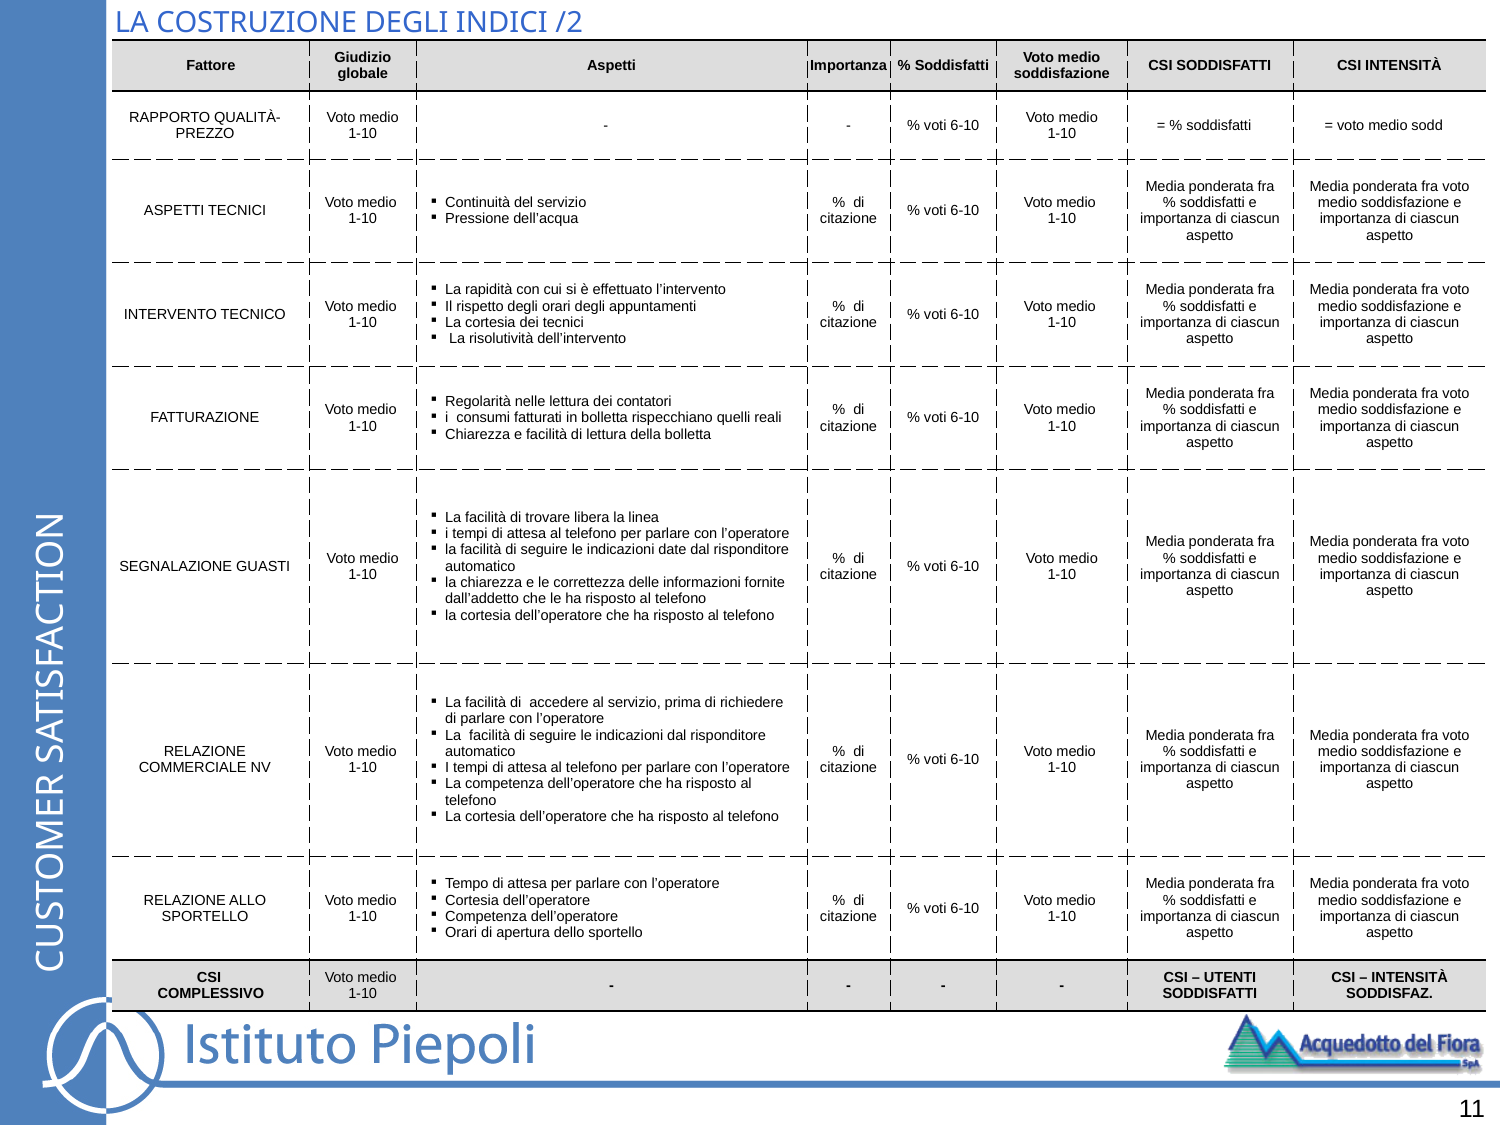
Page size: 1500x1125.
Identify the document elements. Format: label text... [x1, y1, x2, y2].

table_cell Voto medio 1-10 [309, 92, 416, 159]
table_cell Voto medio 1-10 [309, 663, 416, 856]
table_cell Media ponderata fra voto medio soddisfazione e importanza di ciascun aspetto [1293, 159, 1486, 262]
table_cell Media ponderata fra % soddisfatti e importanza di ciascun aspetto [1127, 469, 1293, 663]
table_cell Media ponderata fra voto medio soddisfazione e importanza di ciascun aspetto [1293, 366, 1486, 469]
table_cell RELAZIONE ALLO SPORTELLO [112, 856, 309, 959]
table_cell % voti 6-10 [890, 469, 997, 663]
slide_number 11 [1292, 1089, 1500, 1125]
table_cell Voto medio 1-10 [309, 262, 416, 366]
table_cell % voti 6-10 [890, 262, 997, 366]
table_cell Voto medio 1-10 [997, 856, 1127, 959]
table_cell La rapidità con cui si è effettuato l’intervento Il rispetto degli orari degli appuntamenti La cortesia dei tecnici La risolutività dell’intervento [416, 262, 807, 366]
table_cell FATTURAZIONE [112, 366, 309, 469]
table_cell Regolarità nelle lettura dei contatori i consumi fatturati in bolletta rispecchiano quelli reali Chiarezza e facilità di lettura della bolletta [416, 366, 807, 469]
text_box LA COSTRUZIONE DEGLI INDICI /2 [100, 0, 1447, 53]
table_cell Voto medio 1-10 [997, 366, 1127, 469]
table_cell % voti 6-10 [890, 663, 997, 856]
table_cell RAPPORTO QUALITÀ-PREZZO [112, 92, 309, 159]
table_cell = % soddisfatti [1127, 92, 1293, 159]
table_header Voto medio soddisfazione [997, 53, 1127, 90]
table_cell - [997, 961, 1127, 1010]
table_cell % voti 6-10 [890, 856, 997, 959]
table_cell La facilità di trovare libera la linea i tempi di attesa al telefono per parlare con l’operatore la facilità di seguire le indicazioni date dal risponditore automatico la chiarezza e le correttezza delle informazioni fornite dall’addetto che le ha risposto al telefono la cortesia dell’operatore che ha risposto al telefono [416, 469, 807, 663]
table_header % Soddisfatti [890, 53, 997, 90]
table_cell - [807, 961, 890, 1010]
table_cell % di citazione [807, 469, 890, 663]
table_cell Voto medio 1-10 [309, 469, 416, 663]
table_cell - [890, 961, 997, 1010]
table_cell - [416, 961, 807, 1010]
table_cell Tempo di attesa per parlare con l’operatore Cortesia dell’operatore Competenza dell’operatore Orari di apertura dello sportello [416, 856, 807, 959]
table_cell % voti 6-10 [890, 159, 997, 262]
table_cell = voto medio sodd [1293, 92, 1486, 159]
table_cell INTERVENTO TECNICO [112, 262, 309, 366]
table_cell Voto medio 1-10 [309, 366, 416, 469]
table_cell Voto medio 1-10 [309, 856, 416, 959]
table_cell CSI – INTENSITÀ SODDISFAZ. [1293, 961, 1486, 1010]
table_cell Media ponderata fra voto medio soddisfazione e importanza di ciascun aspetto [1293, 469, 1486, 663]
table_cell % di citazione [807, 366, 890, 469]
table_cell La facilità di accedere al servizio, prima di richiedere di parlare con l’operatore La facilità di seguire le indicazioni dal risponditore automatico I tempi di attesa al telefono per parlare con l’operatore La competenza dell’operatore che ha risposto al telefono La cortesia dell’operatore che ha risposto al telefono [416, 663, 807, 856]
table_cell Media ponderata fra % soddisfatti e importanza di ciascun aspetto [1127, 159, 1293, 262]
table_cell % voti 6-10 [890, 92, 997, 159]
table_cell Voto medio 1-10 [997, 92, 1127, 159]
table_cell Voto medio 1-10 [997, 262, 1127, 366]
table_cell % di citazione [807, 159, 890, 262]
table_header Importanza [807, 53, 890, 90]
table_cell Media ponderata fra % soddisfatti e importanza di ciascun aspetto [1127, 856, 1293, 959]
table_header CSI INTENSITÀ [1293, 41, 1486, 90]
table_cell Media ponderata fra voto medio soddisfazione e importanza di ciascun aspetto [1293, 856, 1486, 959]
table_cell Media ponderata fra % soddisfatti e importanza di ciascun aspetto [1127, 262, 1293, 366]
table_cell Voto medio 1-10 [997, 663, 1127, 856]
table_cell SEGNALAZIONE GUASTI [112, 469, 309, 663]
table_cell ASPETTI TECNICI [112, 159, 309, 262]
table_cell Media ponderata fra % soddisfatti e importanza di ciascun aspetto [1127, 366, 1293, 469]
table_cell CSI COMPLESSIVO [112, 961, 309, 1010]
table_cell Media ponderata fra % soddisfatti e importanza di ciascun aspetto [1127, 663, 1293, 856]
table_cell % voti 6-10 [890, 366, 997, 469]
table_cell Voto medio 1-10 [997, 469, 1127, 663]
table_cell - [807, 92, 890, 159]
table_cell Media ponderata fra voto medio soddisfazione e importanza di ciascun aspetto [1293, 262, 1486, 366]
picture [0, 0, 1500, 1125]
table_cell Voto medio 1-10 [309, 961, 416, 1010]
table_cell % di citazione [807, 856, 890, 959]
text_box CUSTOMER SATISFACTION [17, 12, 78, 988]
table_cell CSI – UTENTI SODDISFATTI [1127, 961, 1293, 1010]
table_header CSI SODDISFATTI [1127, 53, 1293, 90]
table_header Aspetti [416, 53, 807, 90]
table_cell Media ponderata fra voto medio soddisfazione e importanza di ciascun aspetto [1293, 663, 1486, 856]
table_cell RELAZIONE COMMERCIALE NV [112, 663, 309, 856]
table_cell - [416, 92, 807, 159]
table_cell Voto medio 1-10 [997, 159, 1127, 262]
table_header Fattore [112, 53, 309, 90]
table_cell % di citazione [807, 663, 890, 856]
table_cell % di citazione [807, 262, 890, 366]
table_cell Continuità del servizio Pressione dell’acqua [416, 159, 807, 262]
table_cell Voto medio 1-10 [309, 159, 416, 262]
table_header Giudizio globale [309, 53, 416, 90]
